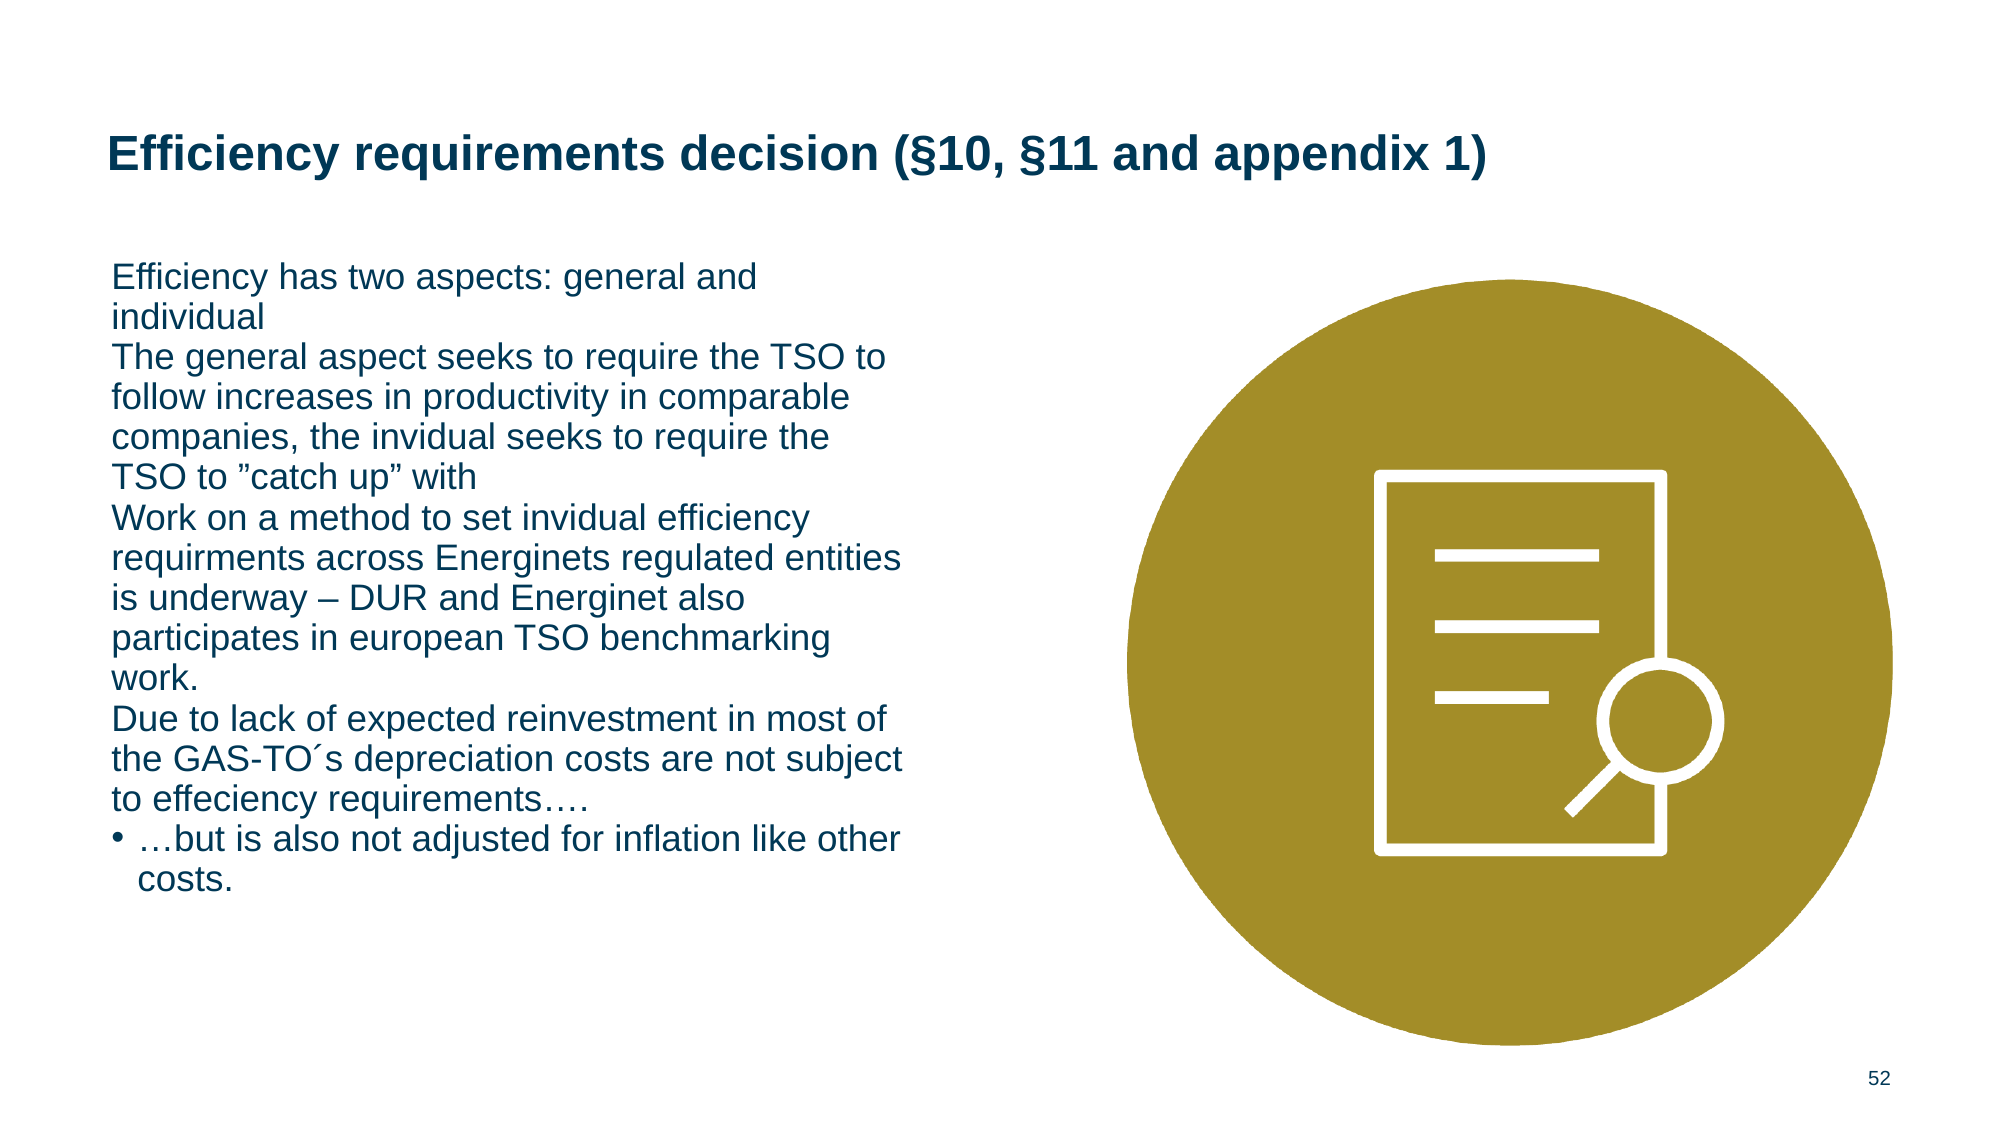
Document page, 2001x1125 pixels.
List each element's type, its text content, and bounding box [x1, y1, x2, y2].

list Efficiency has two aspects: general and individual The general aspect seeks to require the TSO to follow increases in productivity in comparable companies, the invidual seeks to require the TSO to ”catch up” with Work on a method to set invidual efficiency requirments across Energinets regulated entities is underway – DUR and Energinet also participates in european TSO benchmarking work. Due to lack of expected reinvestment in most of the GAS-TO´s depreciation costs are not subject to effeciency requirements…. …but is also not adjusted for inflation like other costs. [111, 257, 906, 951]
title Efficiency requirements decision (§10, §11 and appendix 1) [106, 127, 1894, 231]
picture [1126, 279, 1894, 1046]
